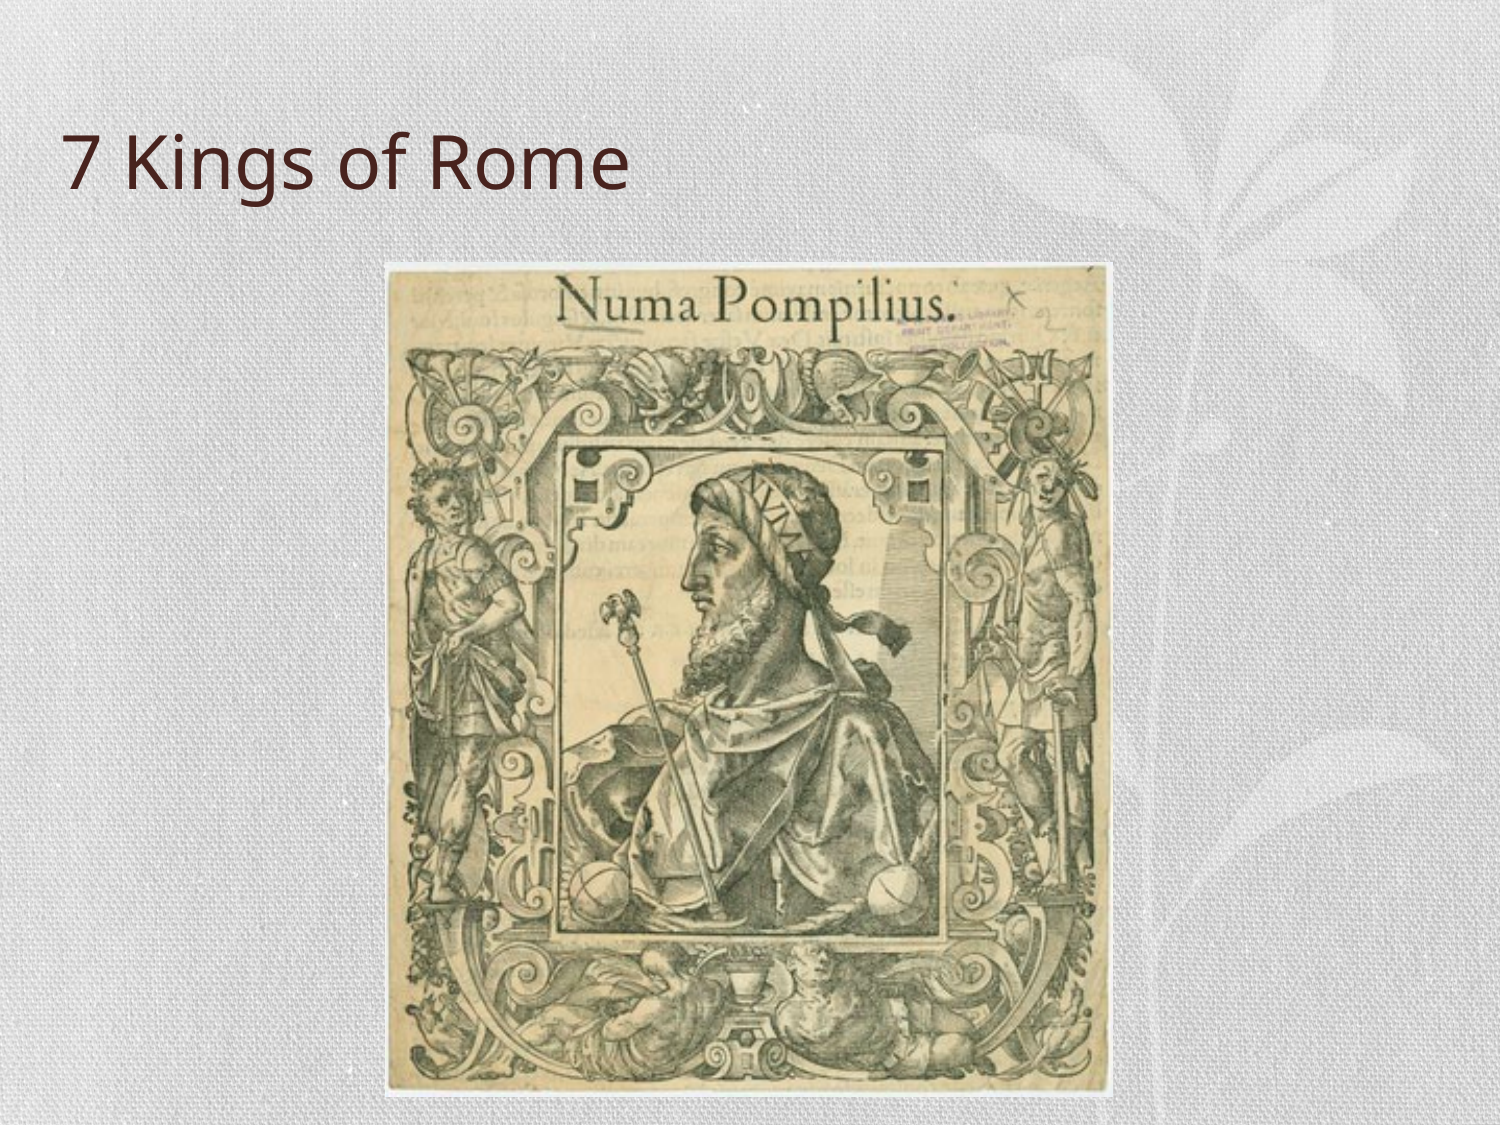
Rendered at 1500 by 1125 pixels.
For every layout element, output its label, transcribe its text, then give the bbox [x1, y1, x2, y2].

title 7 Kings of Rome [45, 37, 1455, 213]
picture [385, 262, 1113, 1097]
